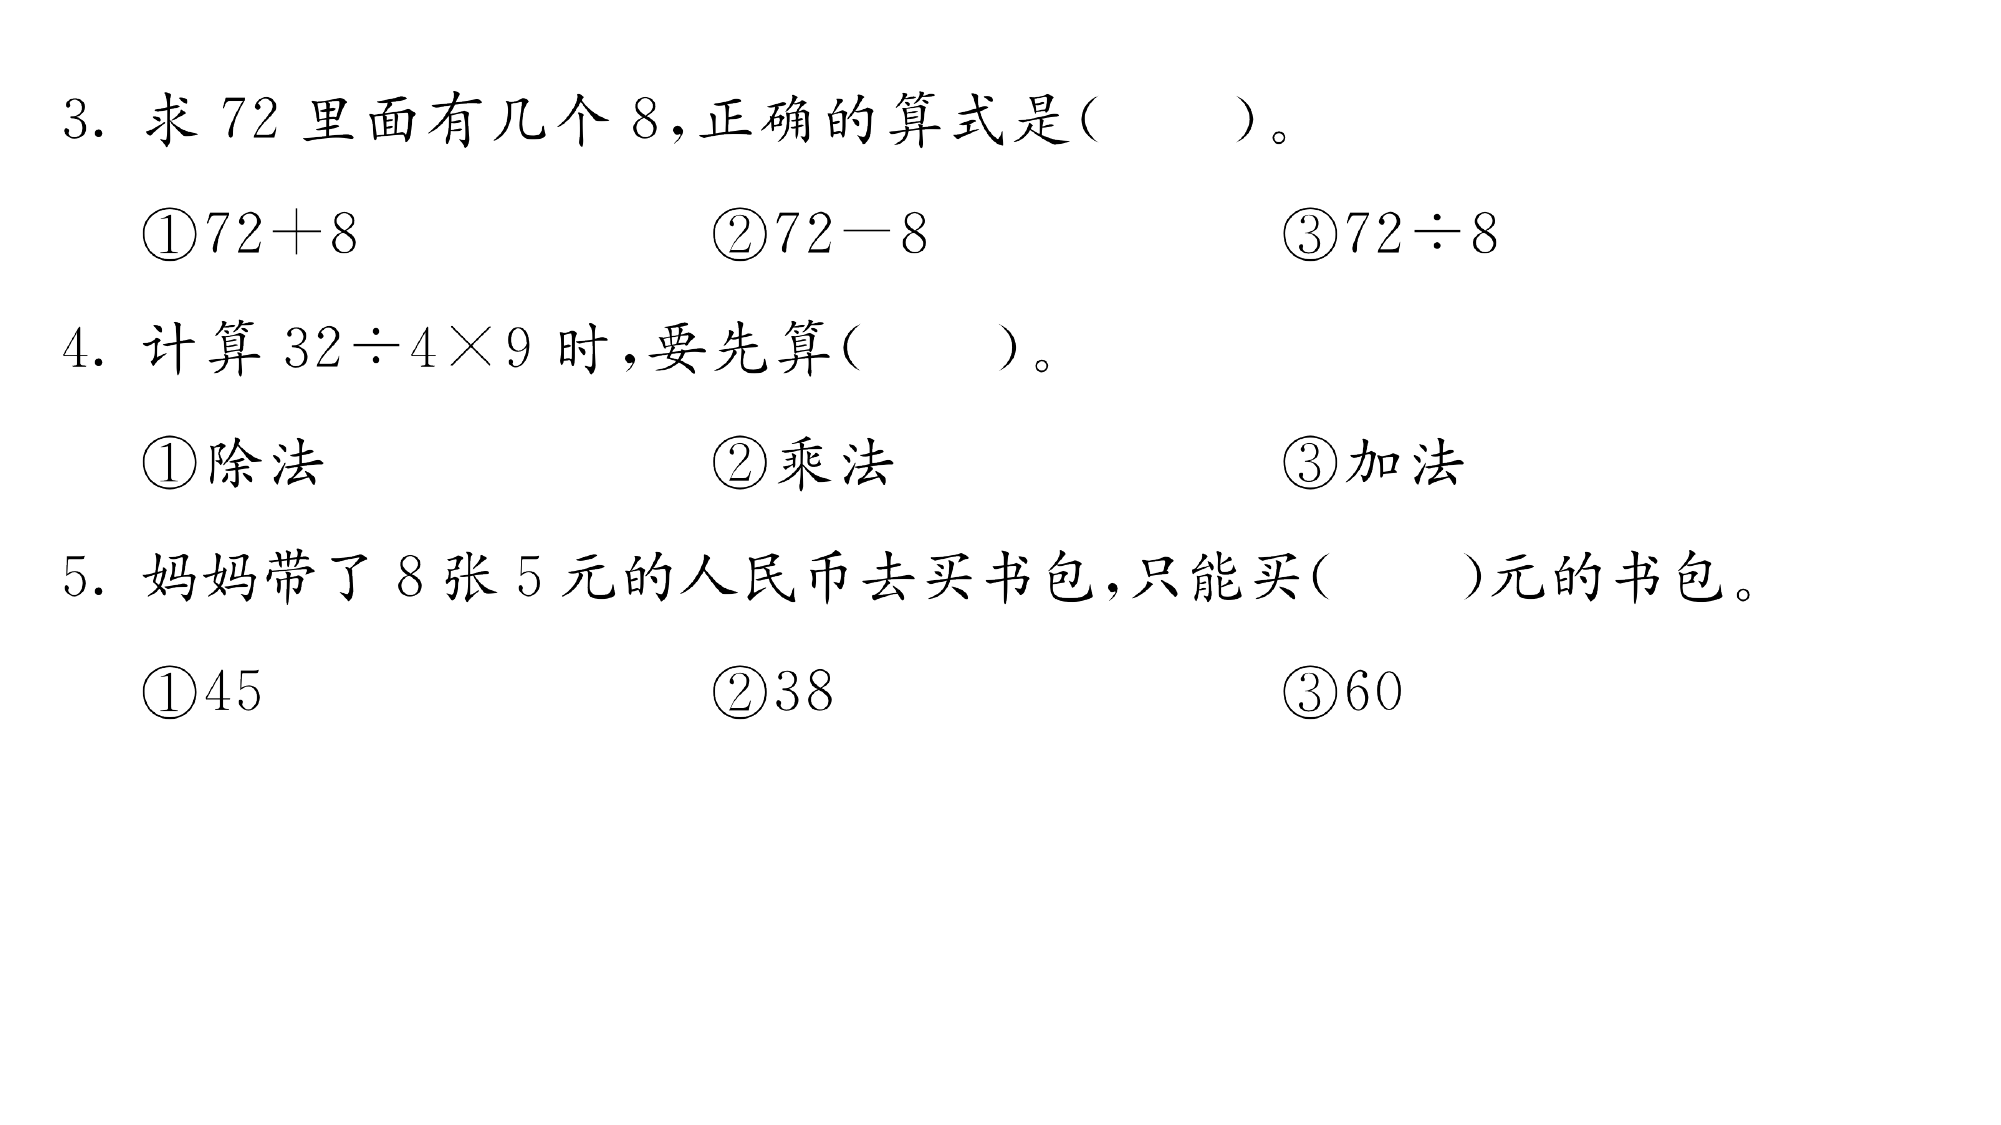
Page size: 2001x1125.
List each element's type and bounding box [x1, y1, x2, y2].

picture [58, 58, 1949, 750]
